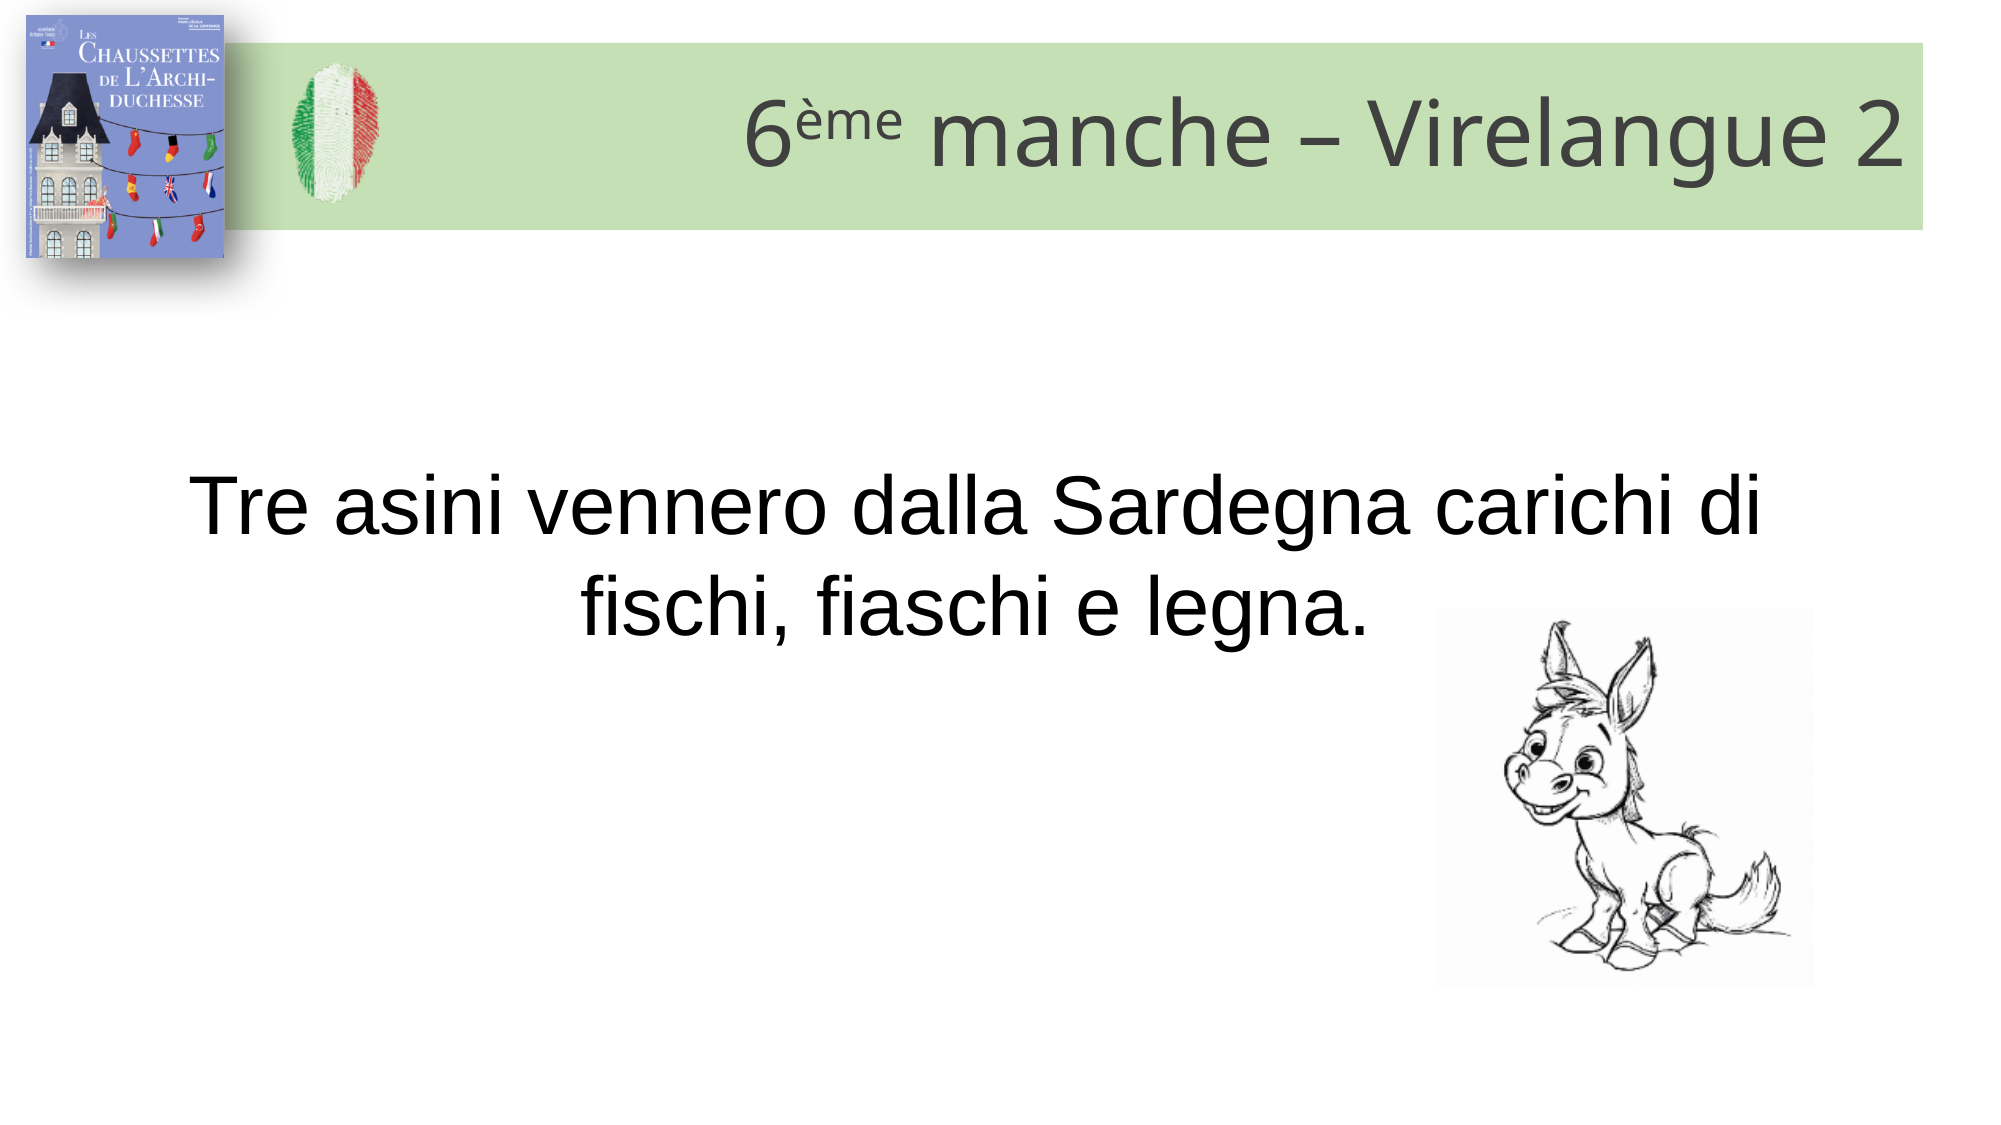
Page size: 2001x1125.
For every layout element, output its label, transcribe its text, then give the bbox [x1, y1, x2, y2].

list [26, 15, 224, 258]
text_box Tre asini vennero dalla Sardegna carichi di fischi, fiaschi e legna. [90, 444, 1863, 659]
title 6ème manche – Virelangue 2 [271, 42, 1923, 231]
picture [291, 63, 379, 203]
picture [1436, 609, 1814, 987]
